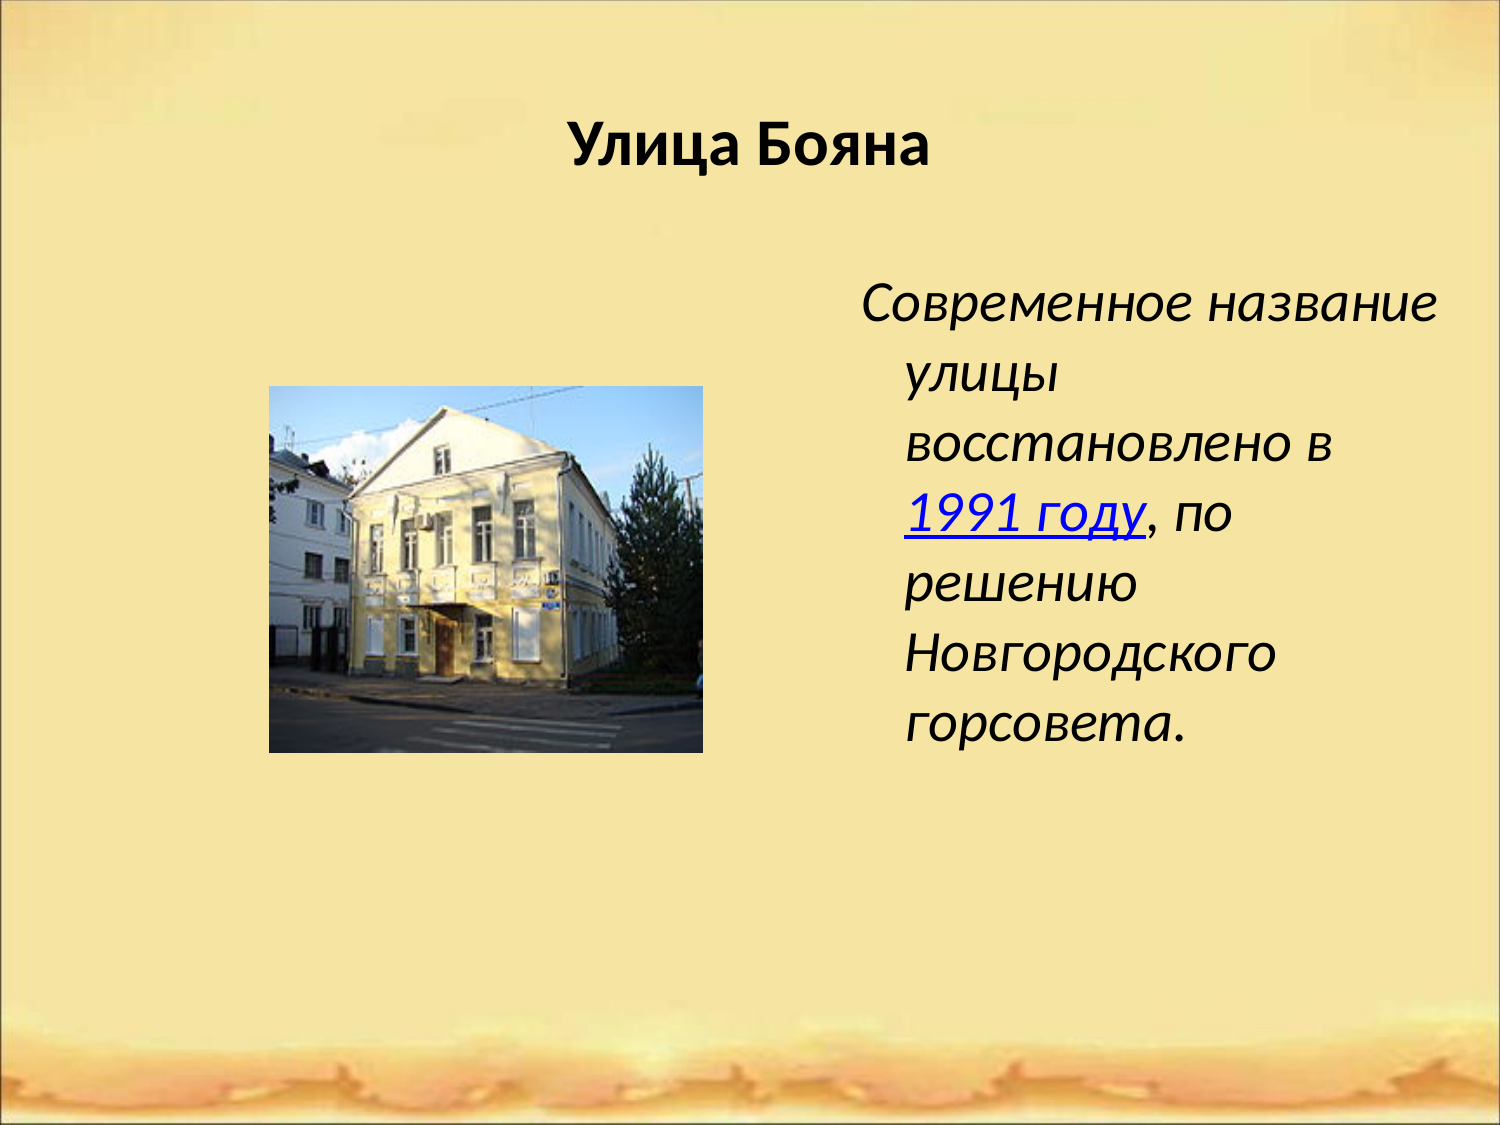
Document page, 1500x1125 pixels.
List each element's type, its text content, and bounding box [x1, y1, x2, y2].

list Современное название улицы восстановлено в 1991 году, по решению Новгородского горсовета. [832, 255, 1471, 1006]
title Улица Бояна [74, 44, 1426, 233]
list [269, 386, 703, 753]
picture [0, 0, 1500, 1125]
